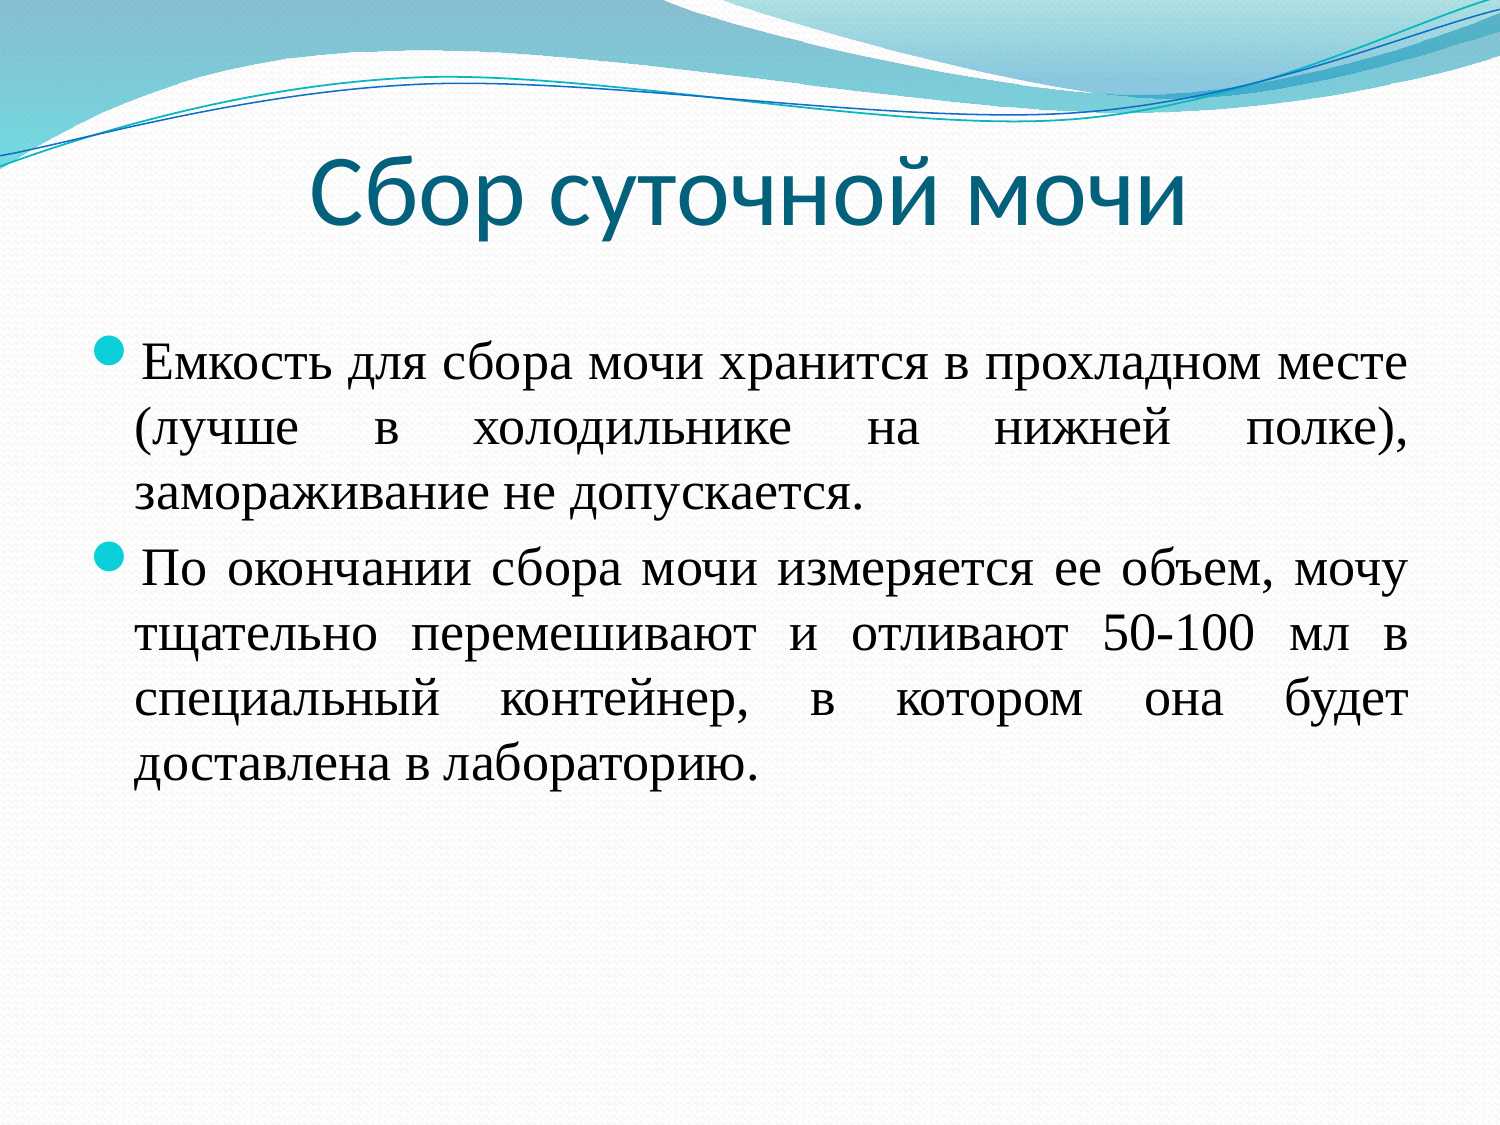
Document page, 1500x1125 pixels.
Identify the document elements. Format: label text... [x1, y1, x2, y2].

list Емкость для сбора мочи хранится в прохладном месте (лучше в холодильнике на нижней полке), замораживание не допускается. По окончании сбора мочи измеряется ее объем, мочу тщательно перемешивают и отливают 50-100 мл в специальный контейнер, в котором она будет доставлена в лабораторию. [75, 317, 1425, 1038]
title Сбор суточной мочи [75, 115, 1425, 247]
